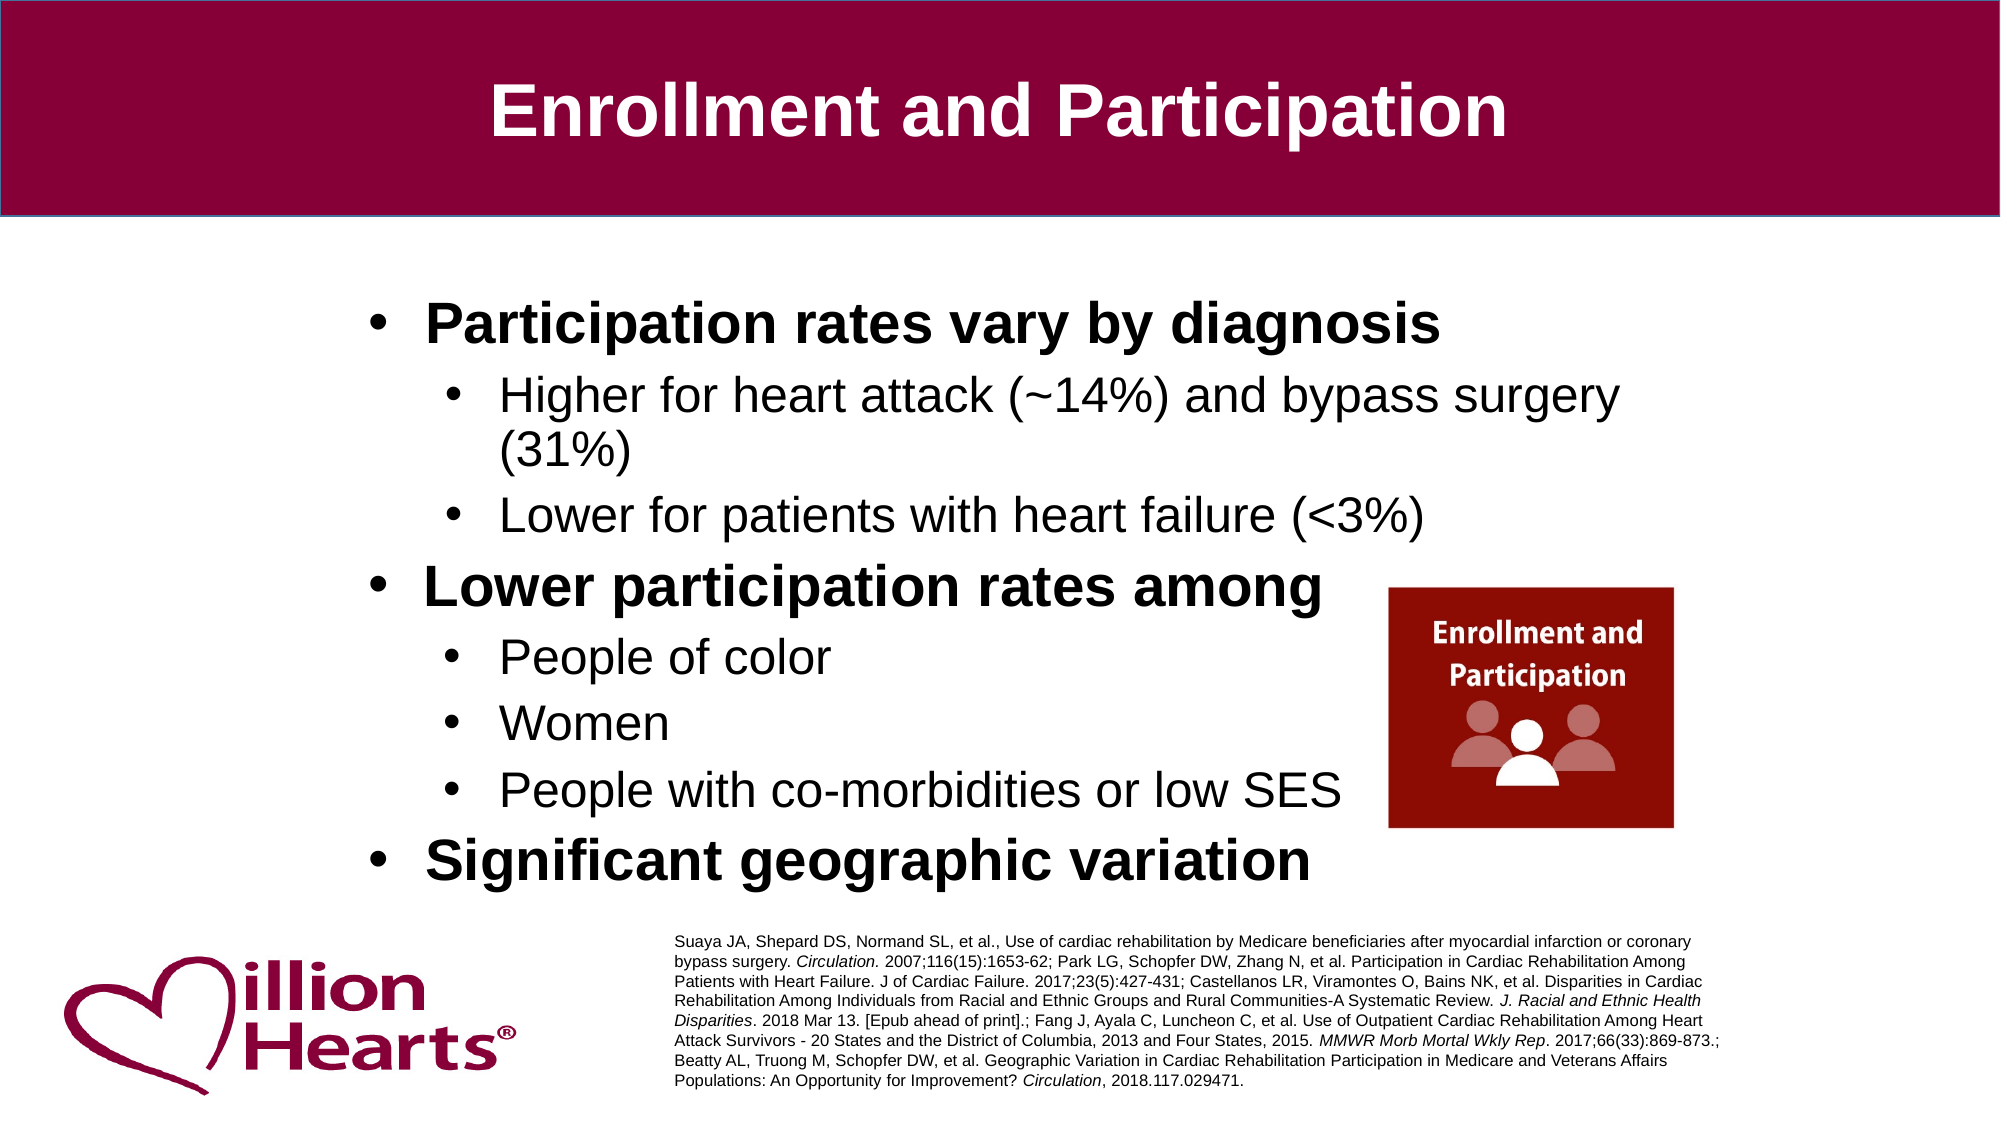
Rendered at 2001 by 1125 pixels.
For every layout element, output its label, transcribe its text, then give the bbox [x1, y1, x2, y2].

text_box Suaya JA, Shepard DS, Normand SL, et al., Use of cardiac rehabilitation by Medicare beneficiaries after myocardial infarction or coronary bypass surgery. Circulation. 2007;116(15):1653-62; Park LG, Schopfer DW, Zhang N, et al. Participation in Cardiac Rehabilitation Among Patients with Heart Failure. J of Cardiac Failure. 2017;23(5):427-431; Castellanos LR, Viramontes O, Bains NK, et al. Disparities in Cardiac Rehabilitation Among Individuals from Racial and Ethnic Groups and Rural Communities-A Systematic Review. J. Racial and Ethnic Health Disparities. 2018 Mar 13. [Epub ahead of print].; Fang J, Ayala C, Luncheon C, et al. Use of Outpatient Cardiac Rehabilitation Among Heart Attack Survivors - 20 States and the District of Columbia, 2013 and Four States, 2015. MMWR Morb Mortal Wkly Rep. 2017;66(33):869-873.; Beatty AL, Truong M, Schopfer DW, et al. Geographic Variation in Cardiac Rehabilitation Participation in Medicare and Veterans Affairs Populations: An Opportunity for Improvement? Circulation, 2018.117.029471. [659, 923, 1750, 1098]
picture [1384, 584, 1678, 832]
list Participation rates vary by diagnosis Higher for heart attack (~14%) and bypass surgery (31%) Lower for patients with heart failure (<3%) Lower participation rates among People of color Women People with co-morbidities or low SES Significant geographic variation [353, 286, 1776, 1000]
text_box Enrollment and Participation [353, 3, 1647, 222]
picture [46, 947, 544, 1103]
